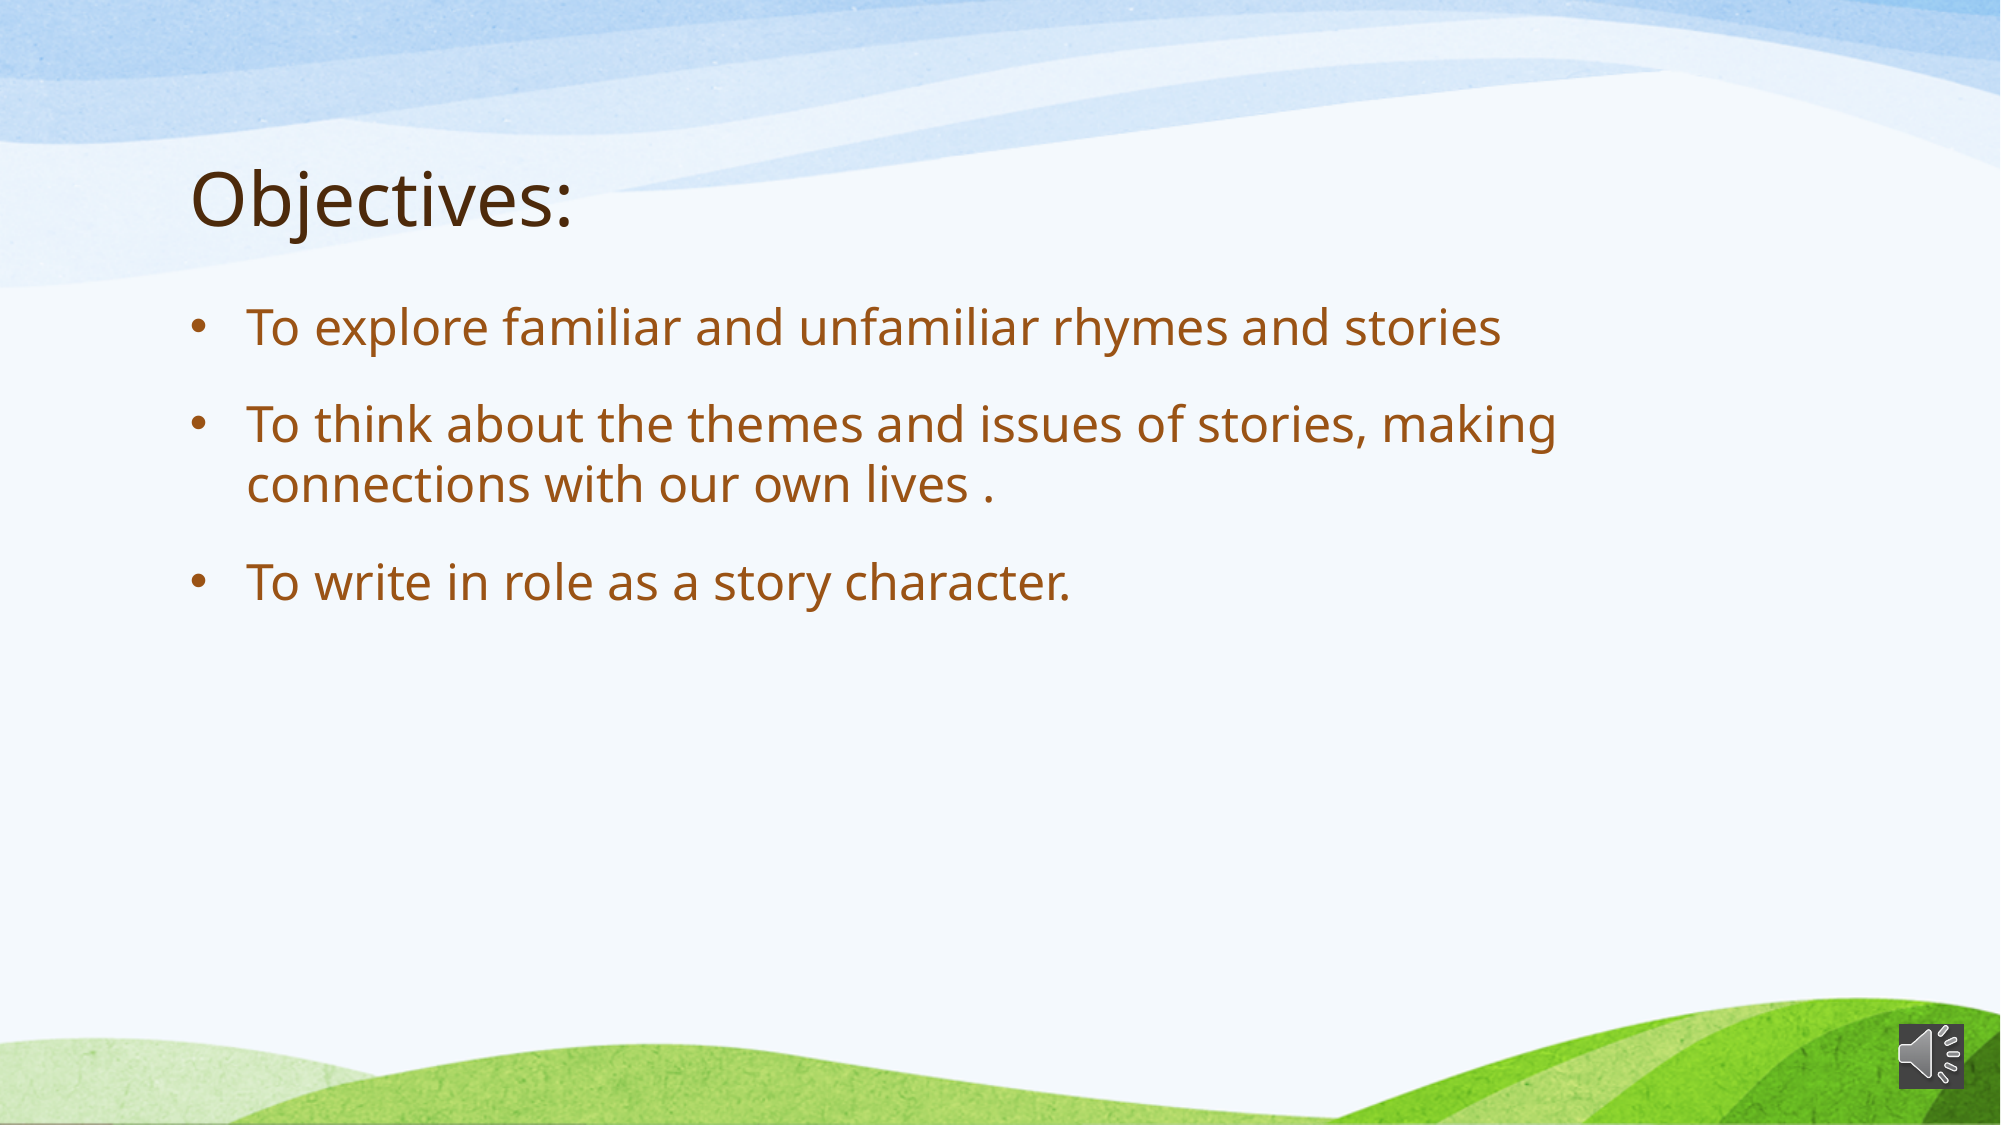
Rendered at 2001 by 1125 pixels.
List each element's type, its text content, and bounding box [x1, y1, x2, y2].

title Objectives: [174, 50, 1825, 250]
list To explore familiar and unfamiliar rhymes and stories To think about the themes and issues of stories, making connections with our own lives . To write in role as a story character. [174, 287, 1825, 982]
picture [0, 0, 2001, 1125]
